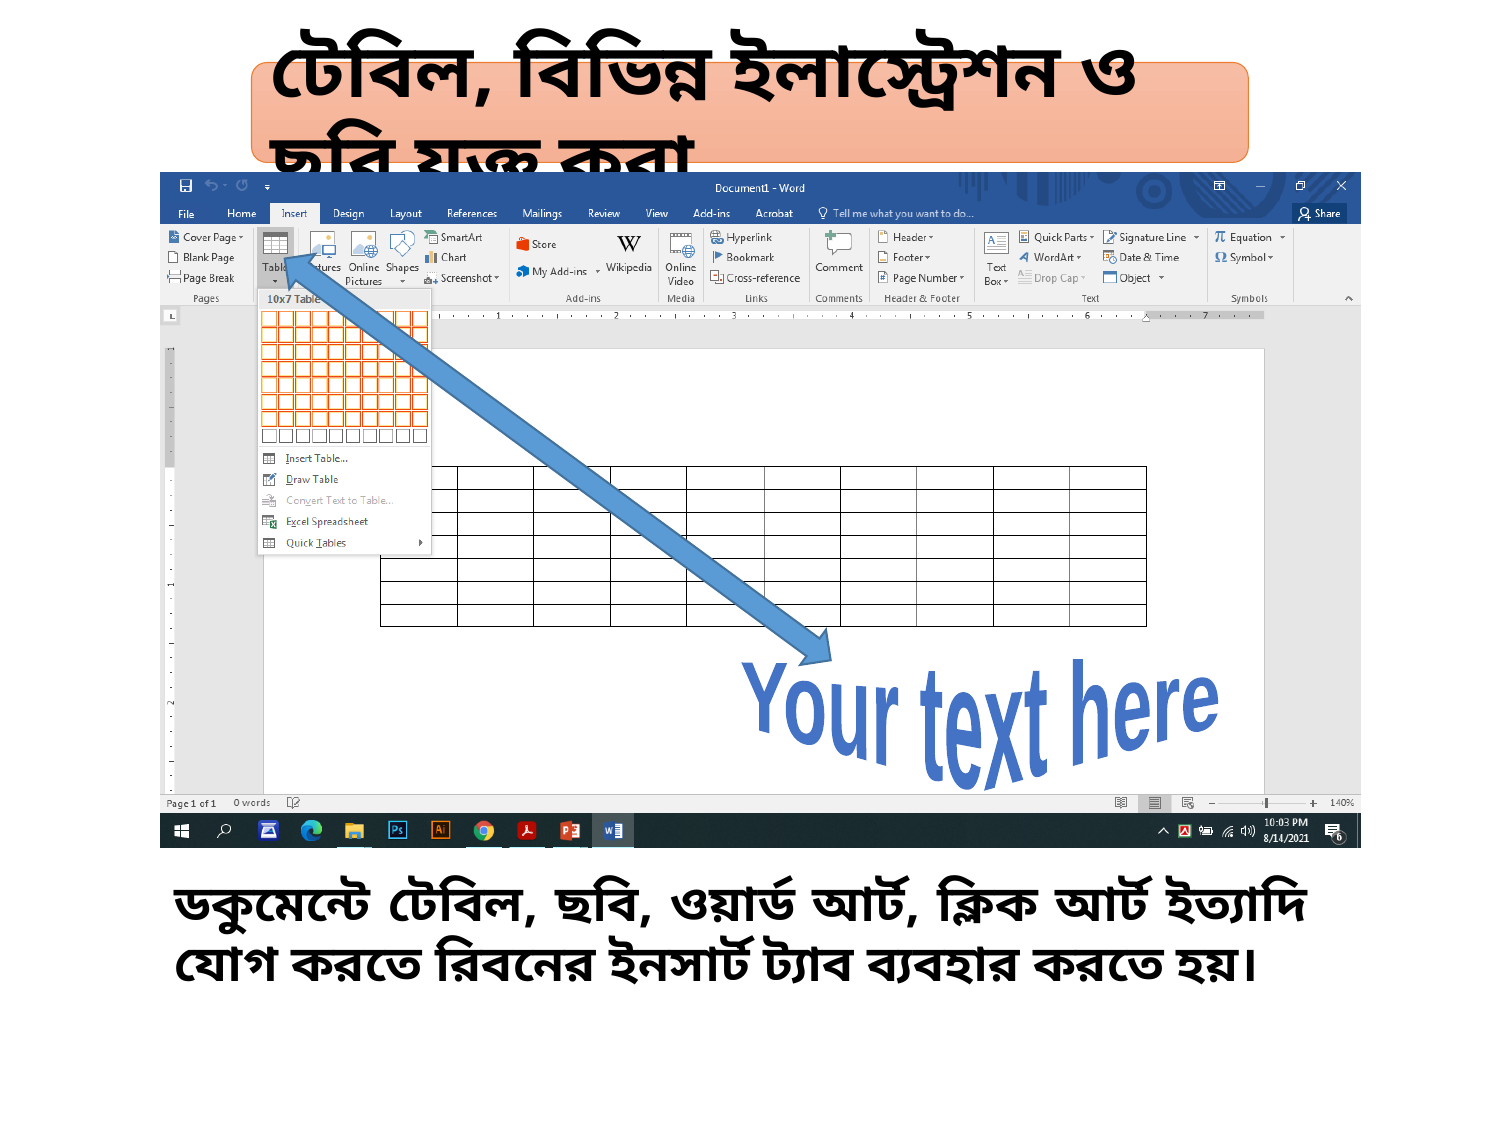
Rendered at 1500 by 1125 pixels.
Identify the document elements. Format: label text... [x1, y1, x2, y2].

text_box টেবিল, বিভিন্ন ইলাস্ট্রেশন ও ছবি যুক্ত করা [250, 61, 1249, 163]
picture [160, 172, 1361, 848]
text_box ডকুমেন্টে টেবিল, ছবি, ওয়ার্ড আর্ট, ক্লিক আর্ট ইত্যাদি যোগ করতে রিবনের ইনসার্ট ট্যাব ব্যবহার করতে হয়। [160, 864, 1323, 999]
